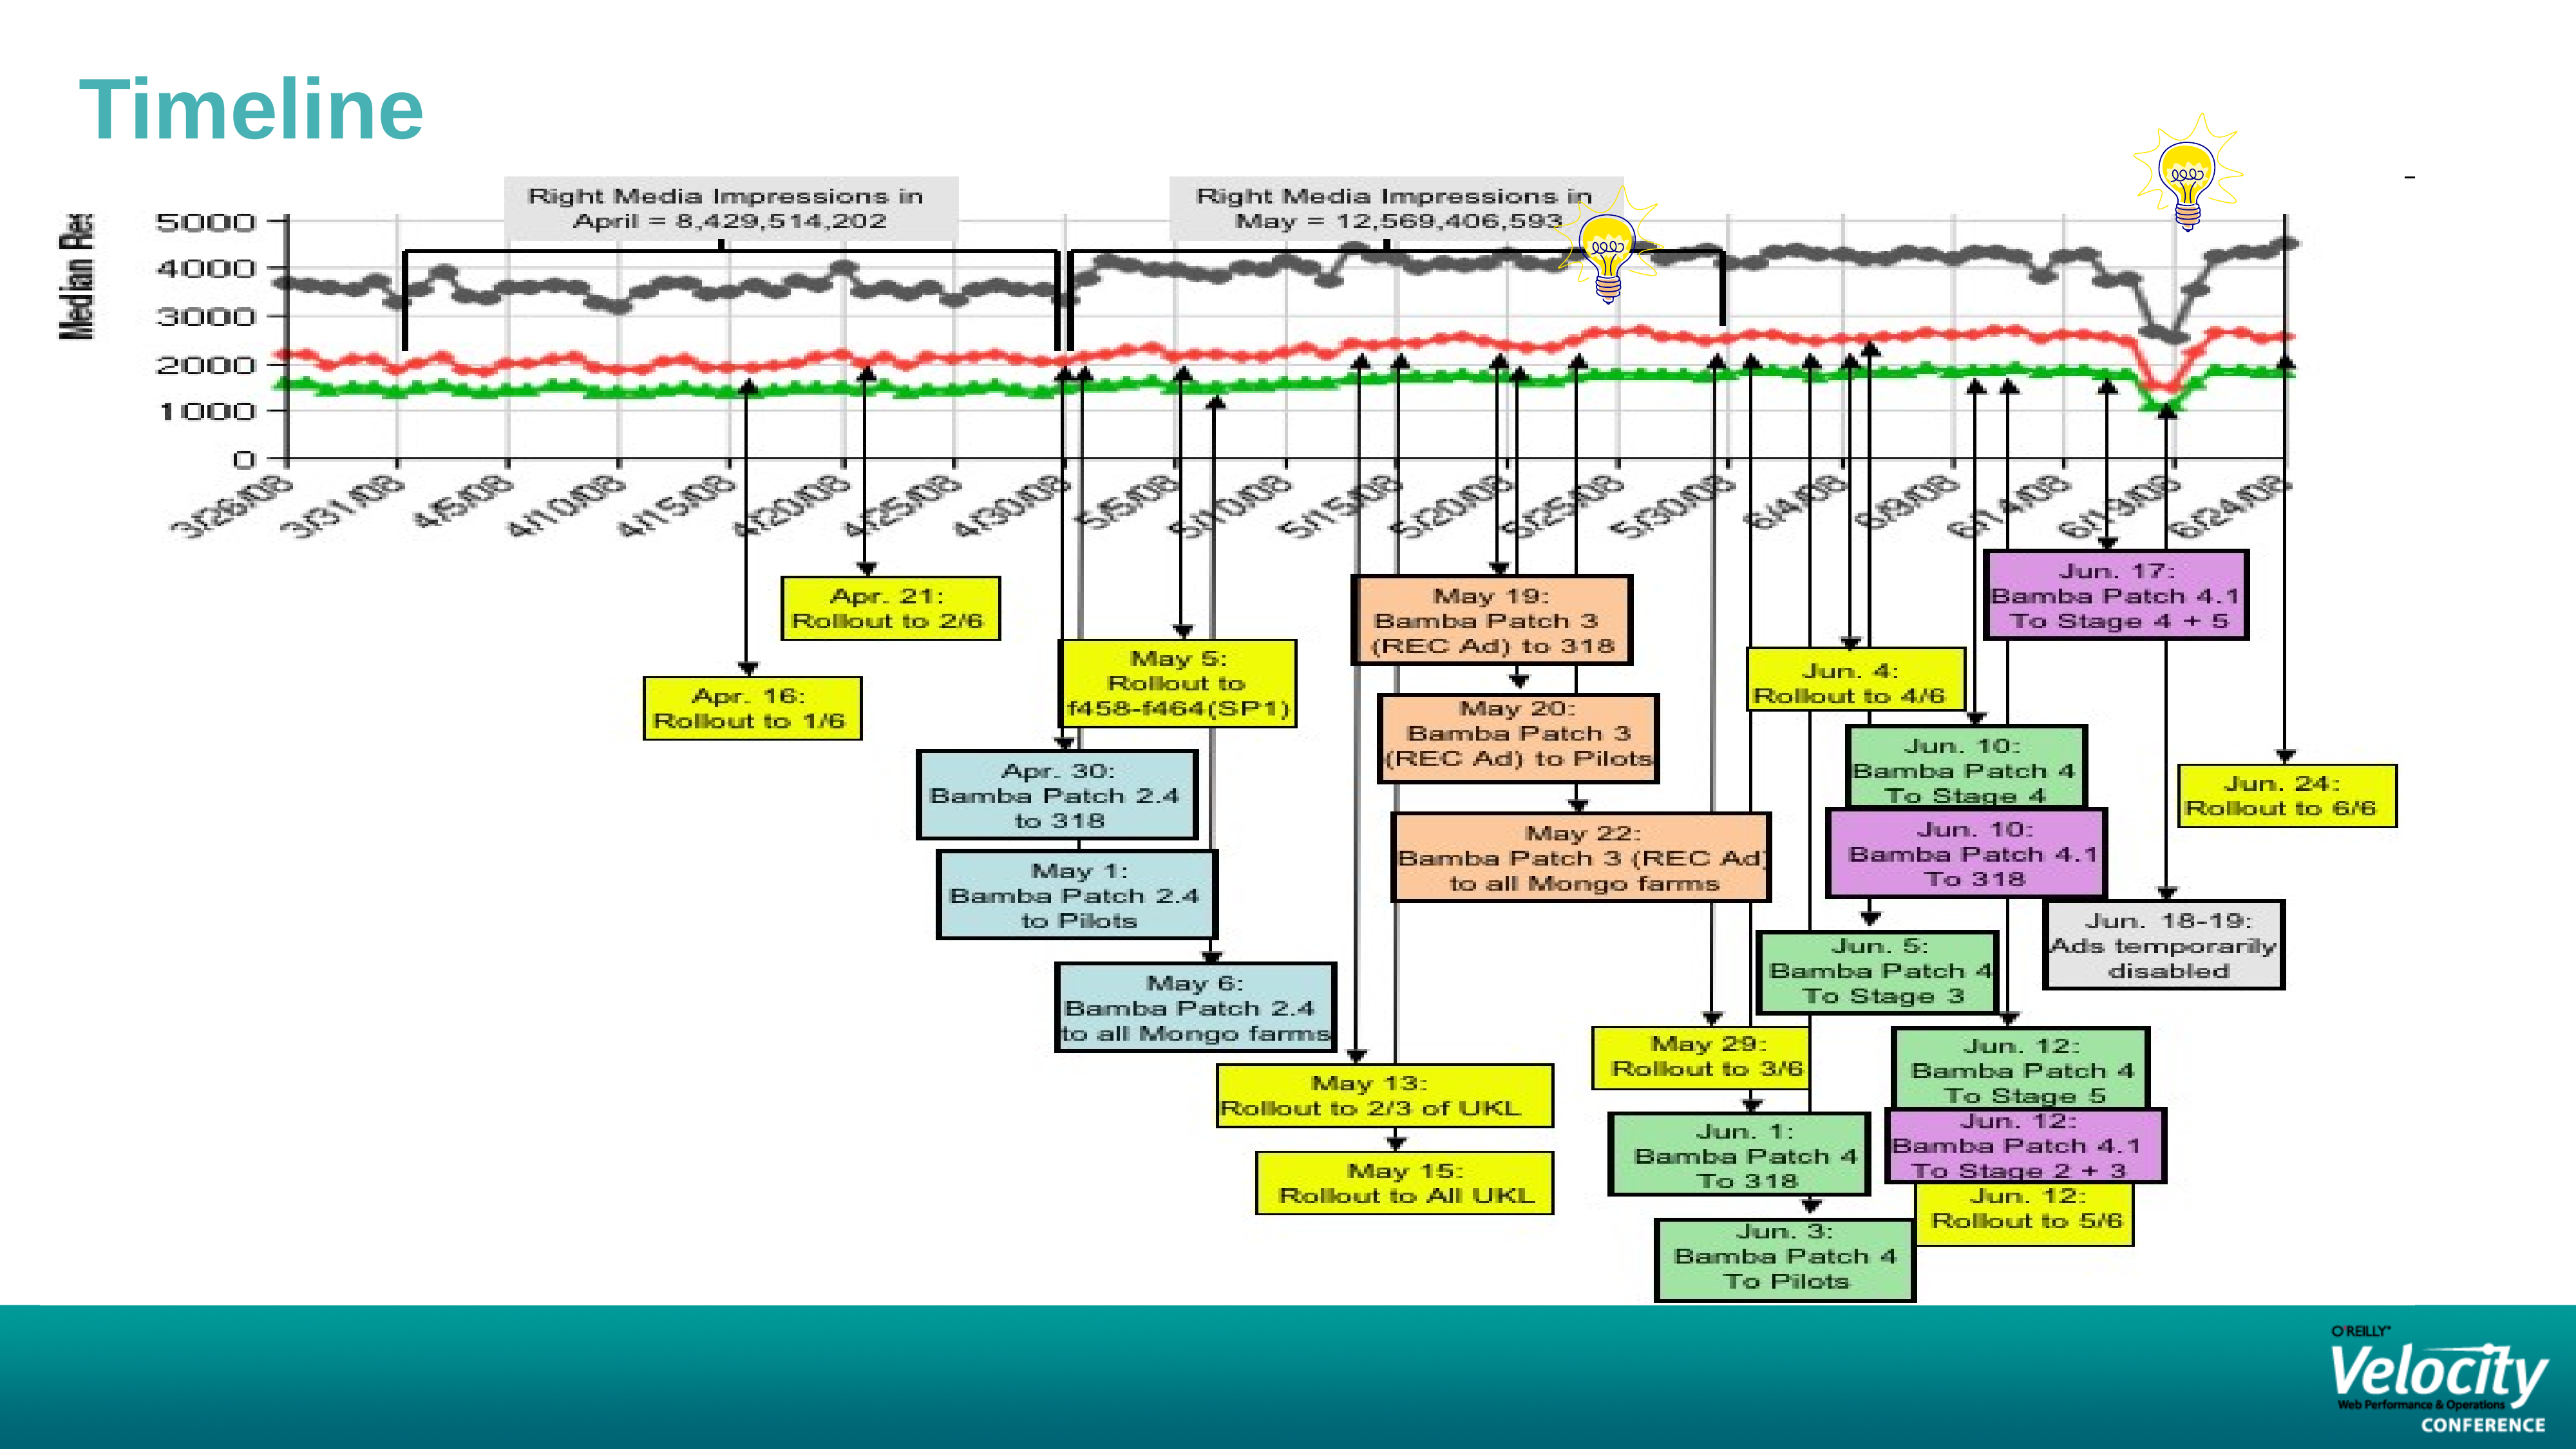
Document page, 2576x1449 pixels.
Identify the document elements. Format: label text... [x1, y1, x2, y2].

title Timeline [73, 37, 2503, 173]
picture [0, 0, 2576, 1449]
